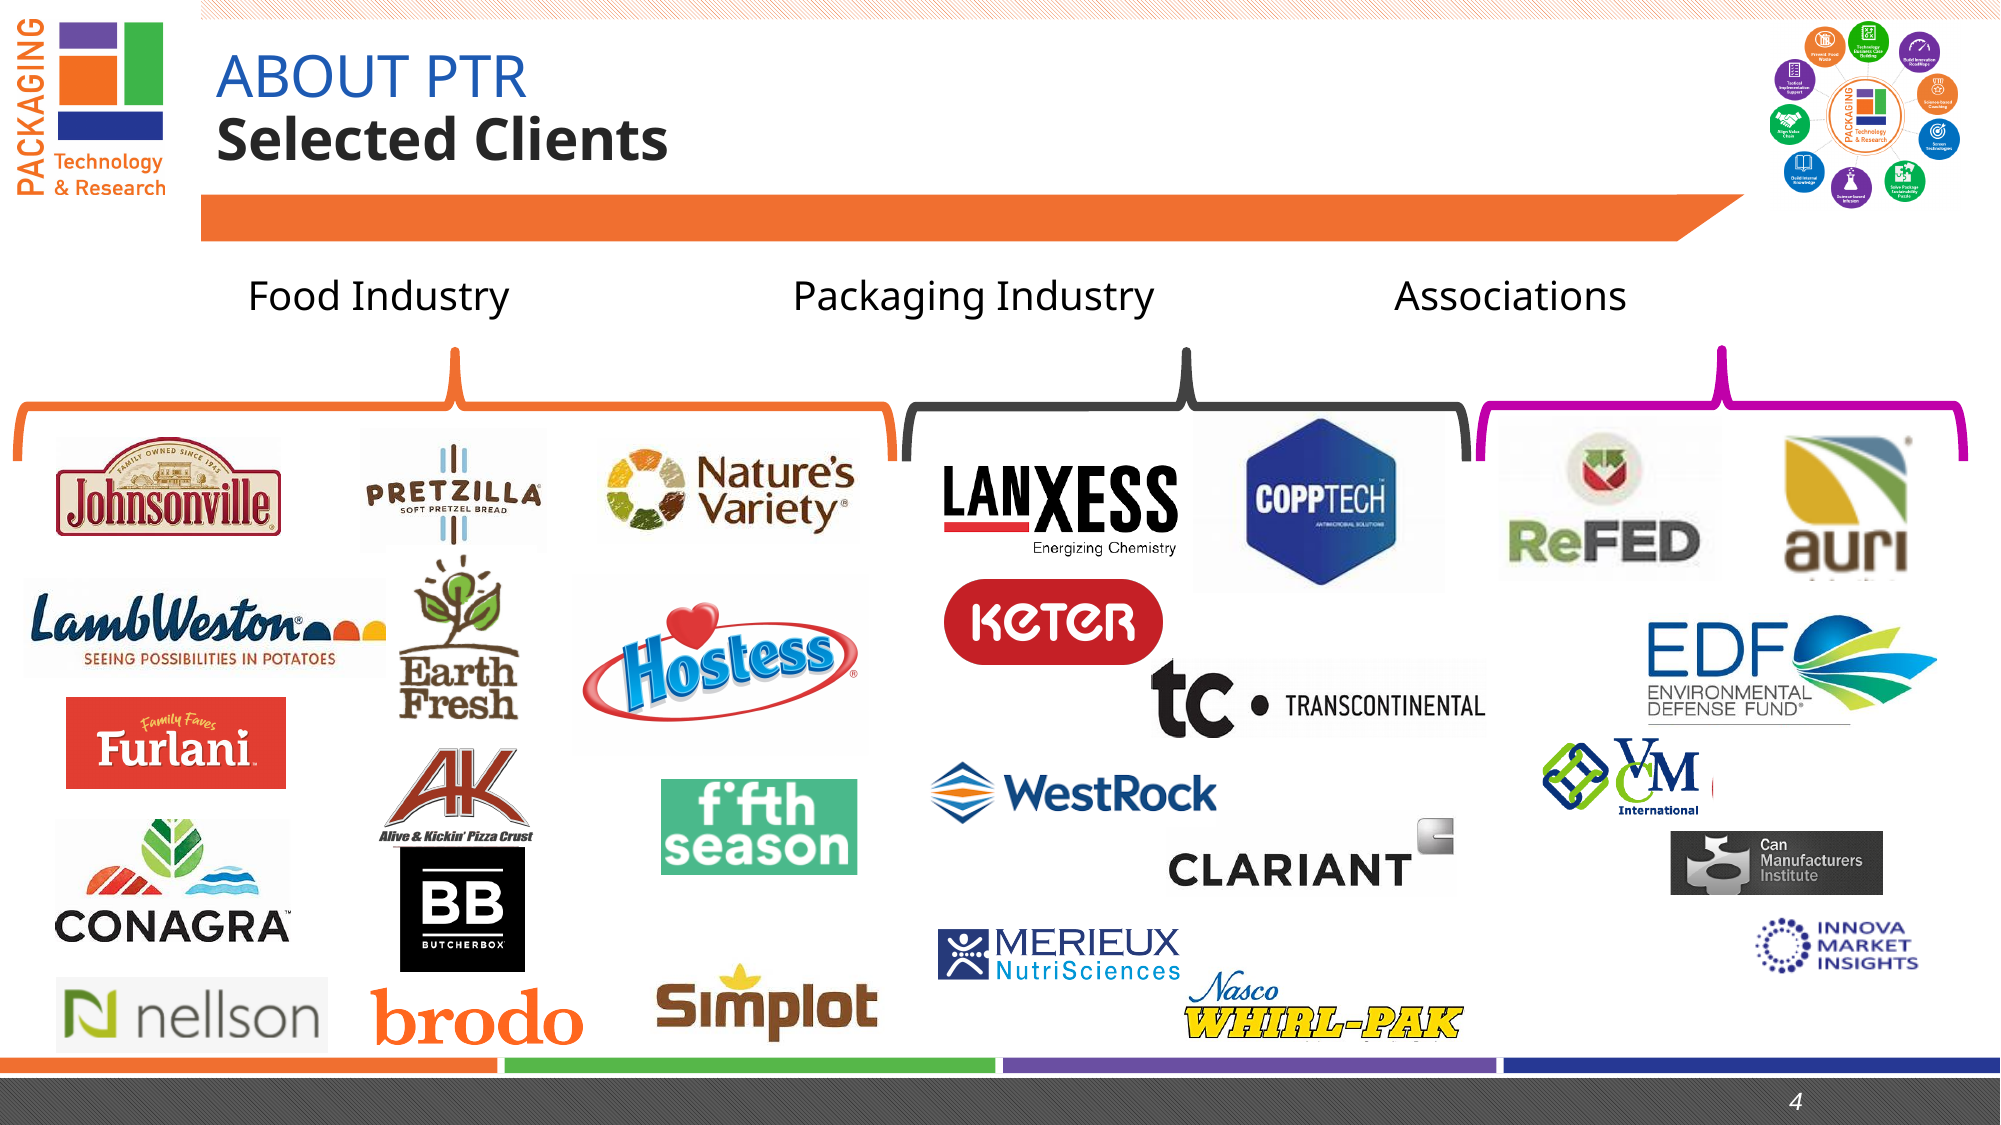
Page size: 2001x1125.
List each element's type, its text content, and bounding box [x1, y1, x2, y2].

text_box [1479, 349, 1964, 462]
picture [938, 928, 1465, 1042]
picture [1125, 969, 1129, 980]
picture [661, 779, 858, 875]
picture [944, 579, 1487, 738]
picture [369, 986, 584, 1046]
picture [23, 428, 547, 733]
picture [1778, 407, 1920, 581]
picture [376, 745, 535, 972]
picture [938, 459, 1184, 562]
text_box [1445, 406, 1467, 462]
picture [913, 755, 1457, 897]
picture [1001, 970, 1007, 980]
picture [1535, 613, 1938, 819]
picture [1770, 20, 1961, 211]
picture [55, 819, 291, 942]
picture [572, 574, 869, 756]
picture [597, 438, 860, 544]
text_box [0, 1015, 2000, 1125]
picture [1670, 831, 1887, 895]
picture [56, 977, 328, 1053]
picture [1498, 416, 1722, 581]
text_box [16, 351, 894, 462]
picture [1193, 403, 1445, 593]
picture [66, 697, 286, 789]
text_box Food Industry Packaging Industry Associations [33, 268, 1983, 354]
picture [17, 19, 165, 195]
title ABOUT PTR Selected Clients [200, 49, 1770, 172]
picture [56, 437, 281, 536]
text_box [905, 351, 1194, 462]
picture [638, 951, 901, 1054]
picture [1749, 910, 1932, 987]
